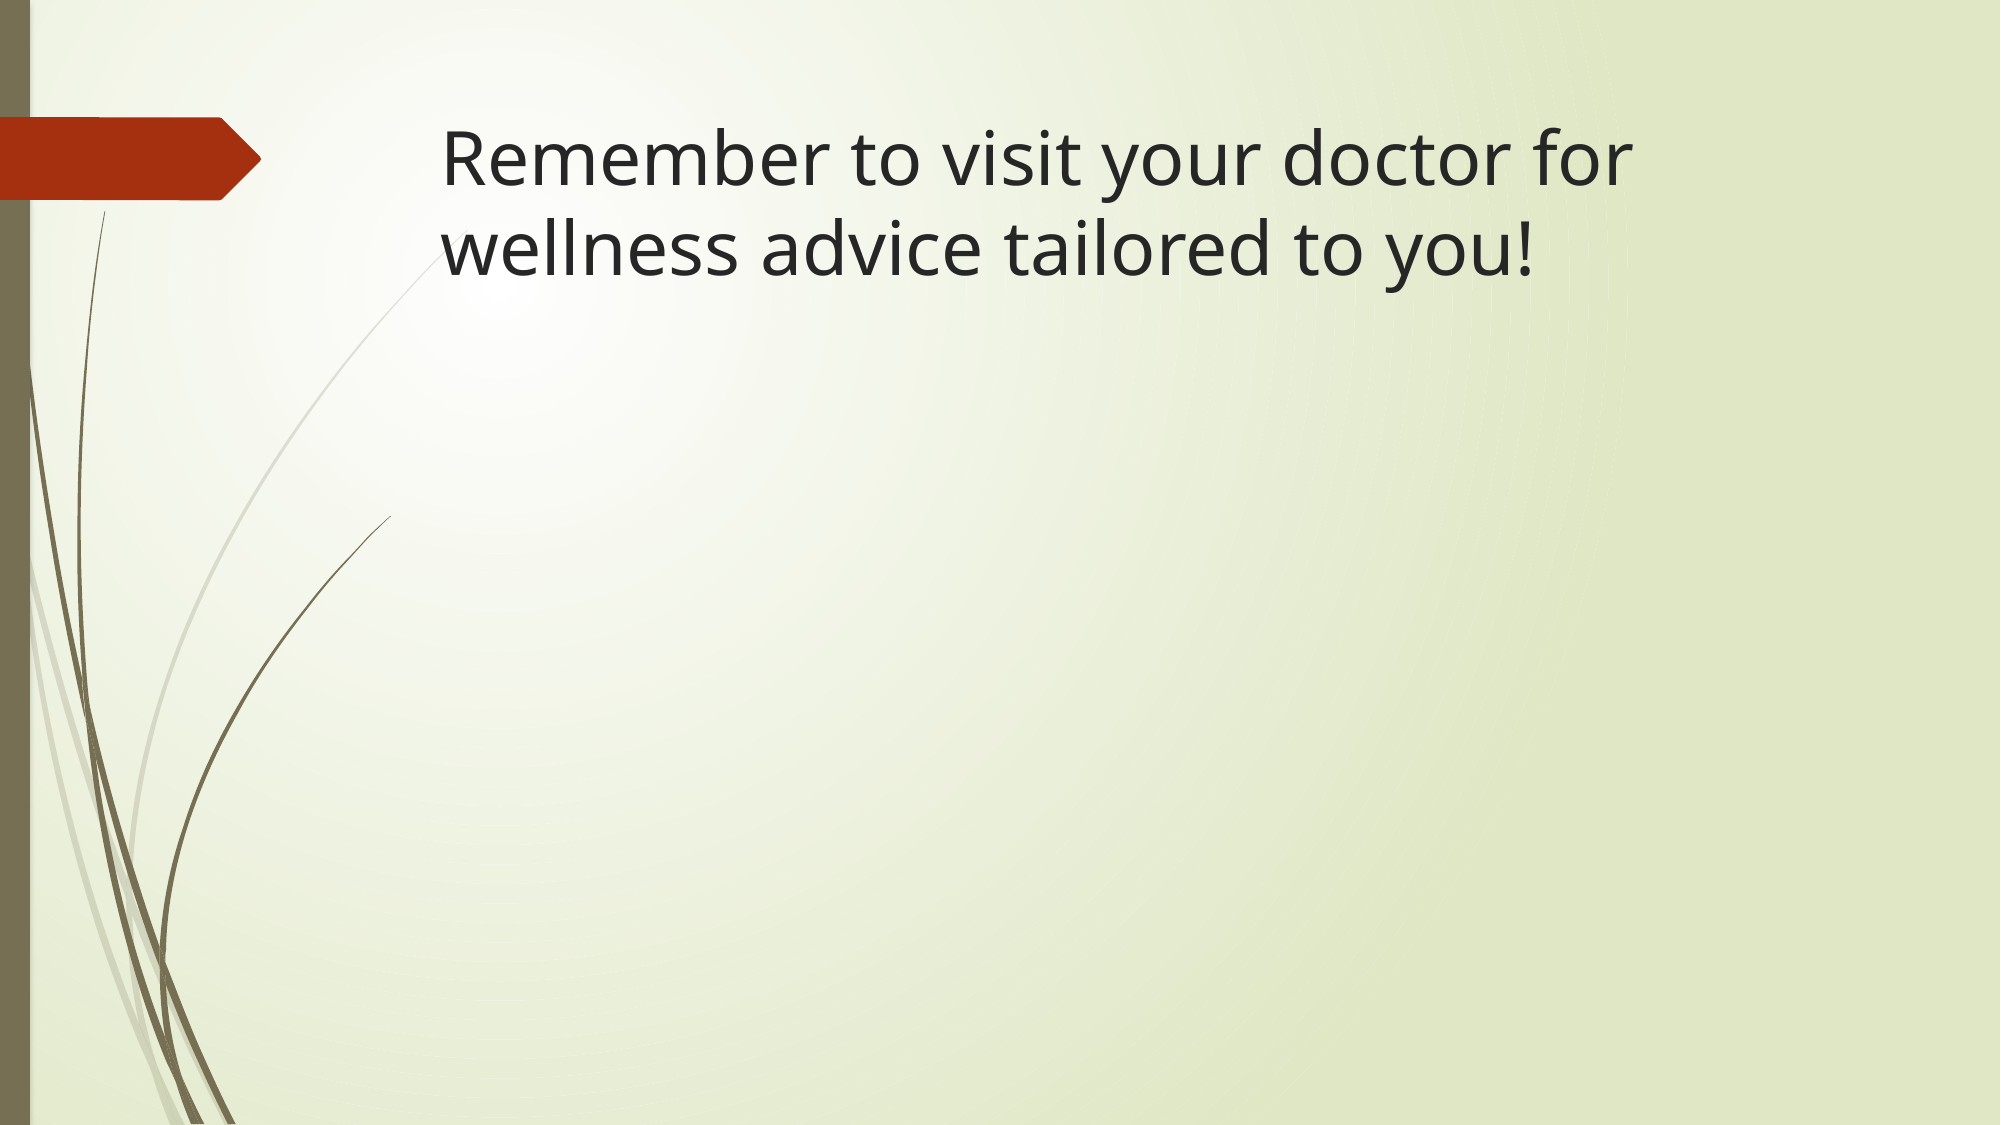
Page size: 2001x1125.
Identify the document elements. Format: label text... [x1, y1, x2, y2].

title Remember to visit your doctor for wellness advice tailored to you! [425, 102, 1888, 313]
